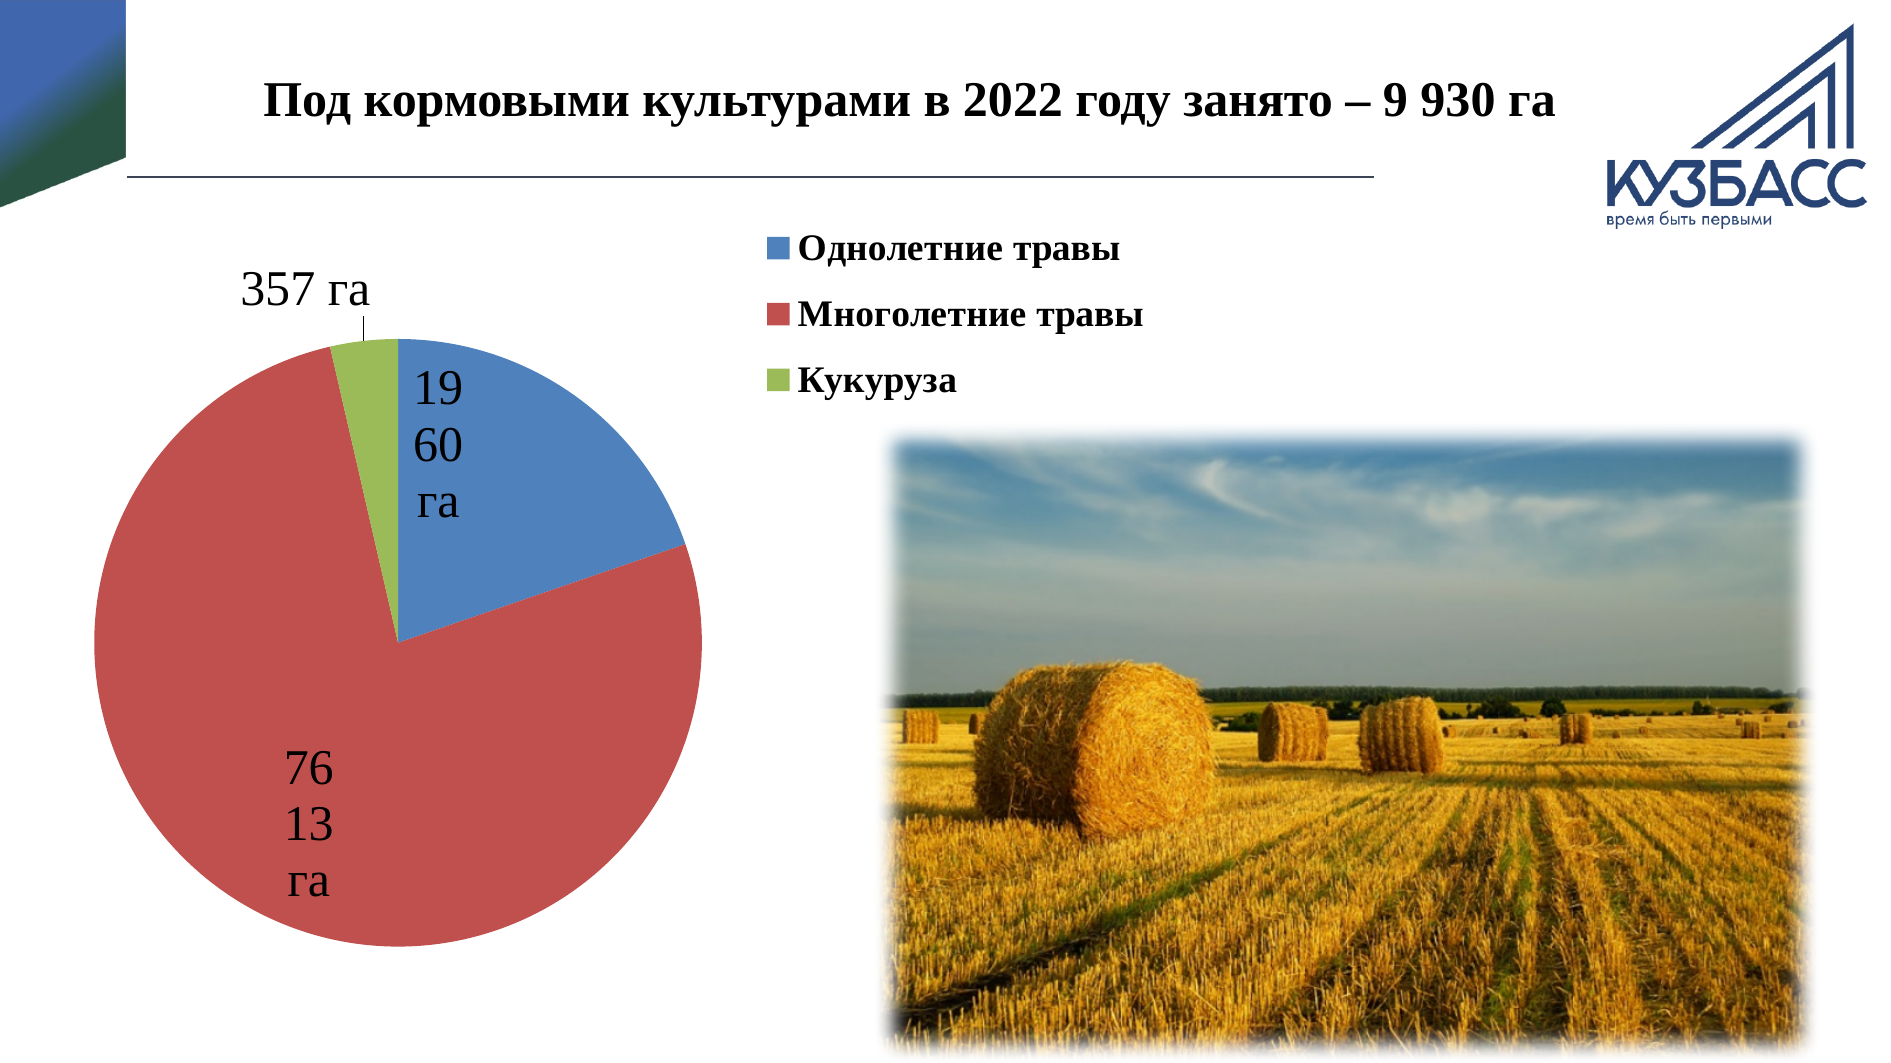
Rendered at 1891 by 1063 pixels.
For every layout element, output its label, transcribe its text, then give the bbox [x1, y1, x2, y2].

picture [873, 420, 1820, 1063]
chart [0, 200, 1229, 1063]
picture [1607, 23, 1867, 229]
text_box Под кормовыми культурами в 2022 году занято – 9 930 га [248, 58, 1571, 134]
picture [0, 0, 127, 200]
